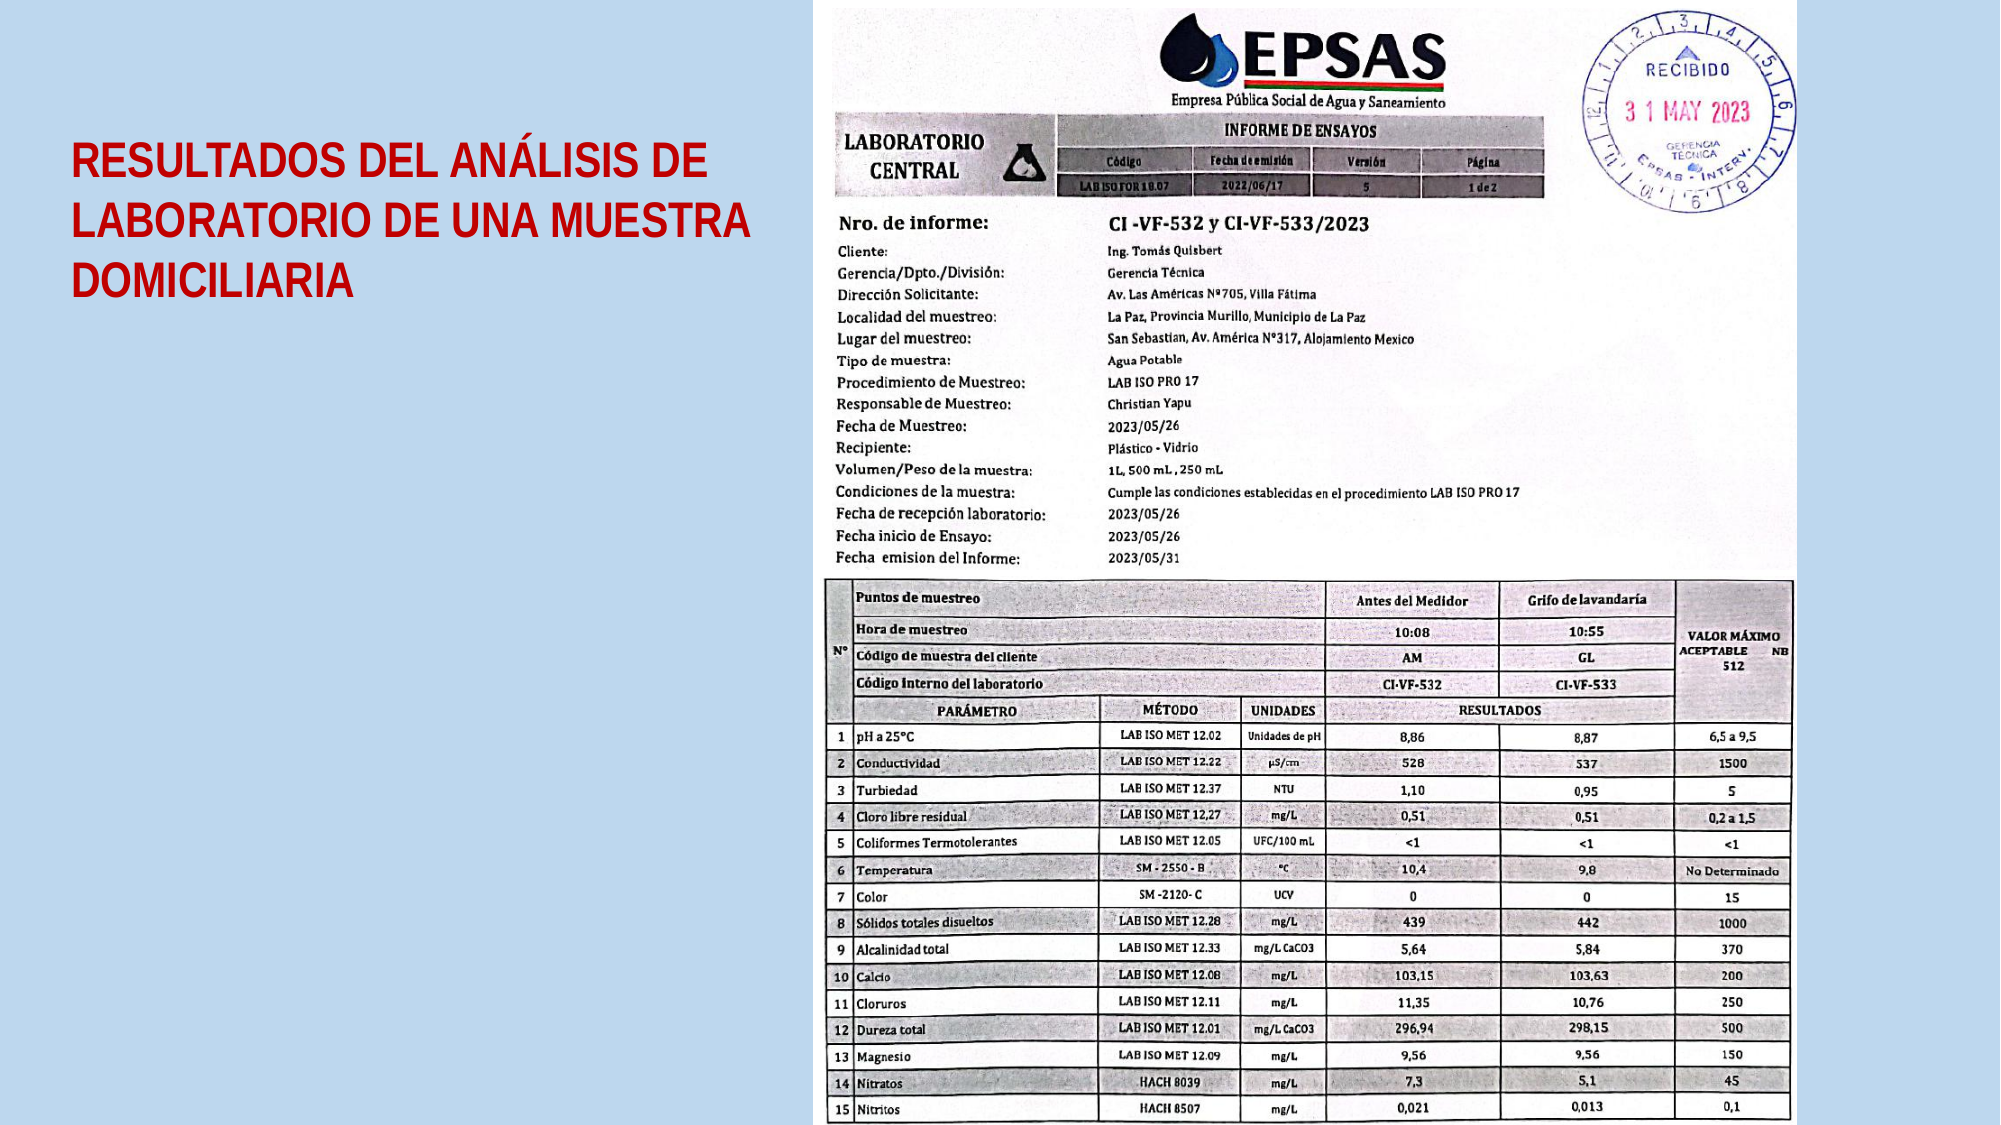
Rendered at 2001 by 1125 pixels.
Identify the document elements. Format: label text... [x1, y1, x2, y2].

picture [813, 0, 1797, 1125]
text_box RESULTADOS DEL ANÁLISIS DE LABORATORIO DE UNA MUESTRA DOMICILIARIA [56, 120, 799, 315]
